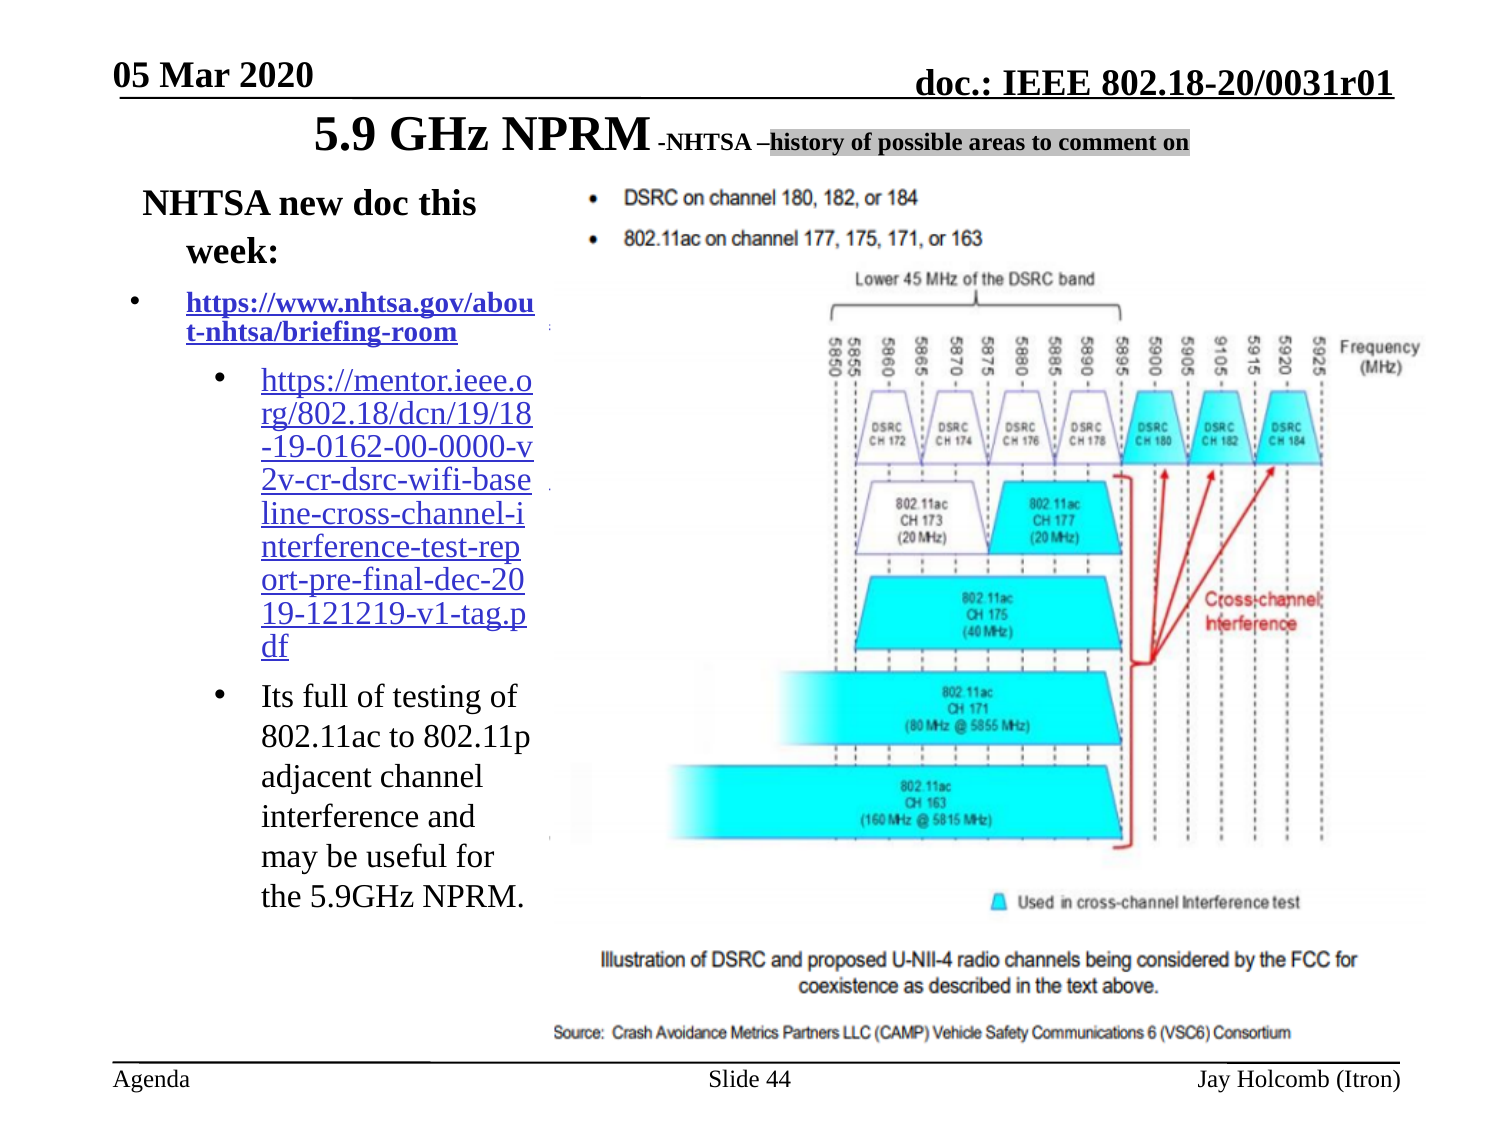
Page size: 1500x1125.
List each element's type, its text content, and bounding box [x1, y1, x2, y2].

title 5.9 GHz NPRM -NHTSA –history of possible areas to comment on [114, 103, 1390, 159]
list NHTSA new doc this week: https://www.nhtsa.gov/about-nhtsa/briefing-room https://mentor.ieee.org/802.18/dcn/19/18-19-0162-00-0000-v2v-cr-dsrc-wifi-baseline-cross-channel-interference-test-report-pre-final-dec-2019-121219-v1-tag.pdf Its full of testing of 802.11ac to 802.11p adjacent channel interference and may be useful for the 5.9GHz NPRM. [114, 157, 551, 1063]
slide_number Slide 44 [699, 1061, 800, 1123]
picture [549, 183, 1426, 1045]
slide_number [112, 49, 488, 95]
footer Jay Holcomb (Itron) [878, 1061, 1402, 1093]
